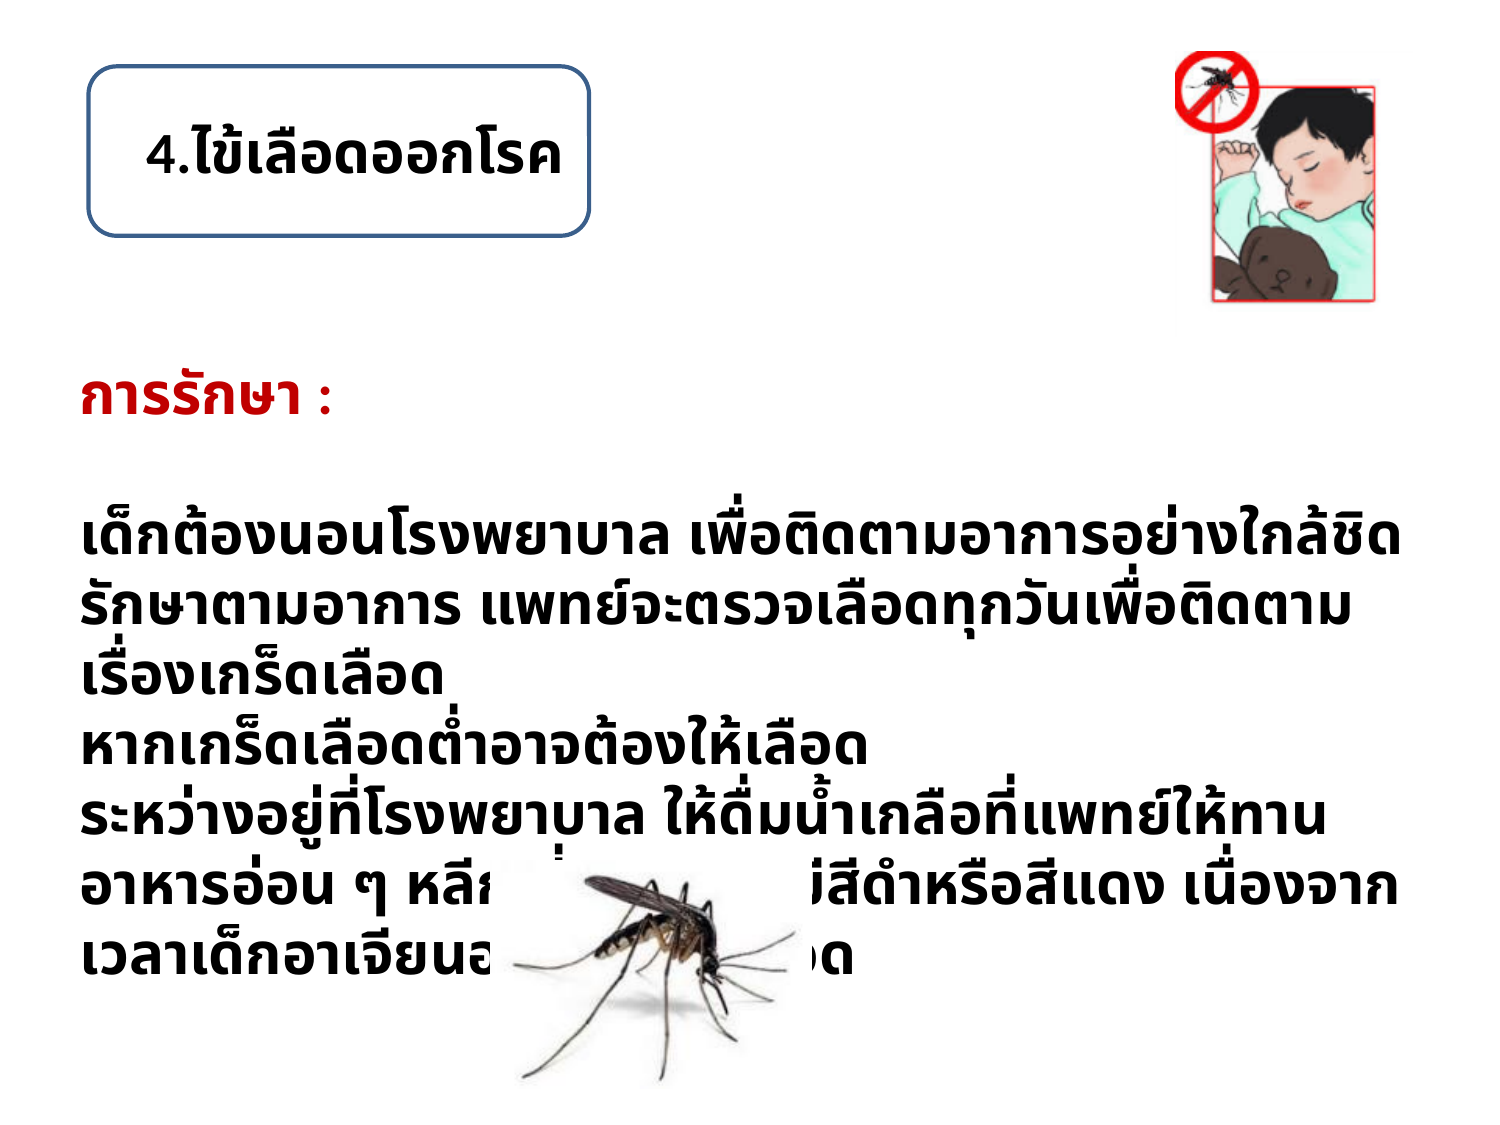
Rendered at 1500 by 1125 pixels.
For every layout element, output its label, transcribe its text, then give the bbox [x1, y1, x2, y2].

picture [1174, 51, 1414, 337]
text_box การรักษา : เด็กต้องนอนโรงพยาบาล เพื่อติดตามอาการอย่างใกล้ชิด รักษาตามอาการ แพทย์จะตรวจเลือดทุกวันเพื่อติดตามเรื่องเกร็ดเลือด หากเกร็ดเลือดต่ำอาจต้องให้เลือด ระหว่างอยู่ที่โรงพยาบาล ให้ดื่มนํ้าเกลือที่แพทย์ให้ทานอาหารอ่อน ๆ หลีกเลี่ยงอาหารมีสีดำหรือสีแดง เนื่องจากเวลาเด็กอาเจียนออกมาเป็นเลือด [64, 278, 1436, 994]
picture [489, 860, 812, 1089]
text_box [86, 64, 592, 238]
text_box 4.ไข้เลือดออกโรค [132, 108, 579, 193]
